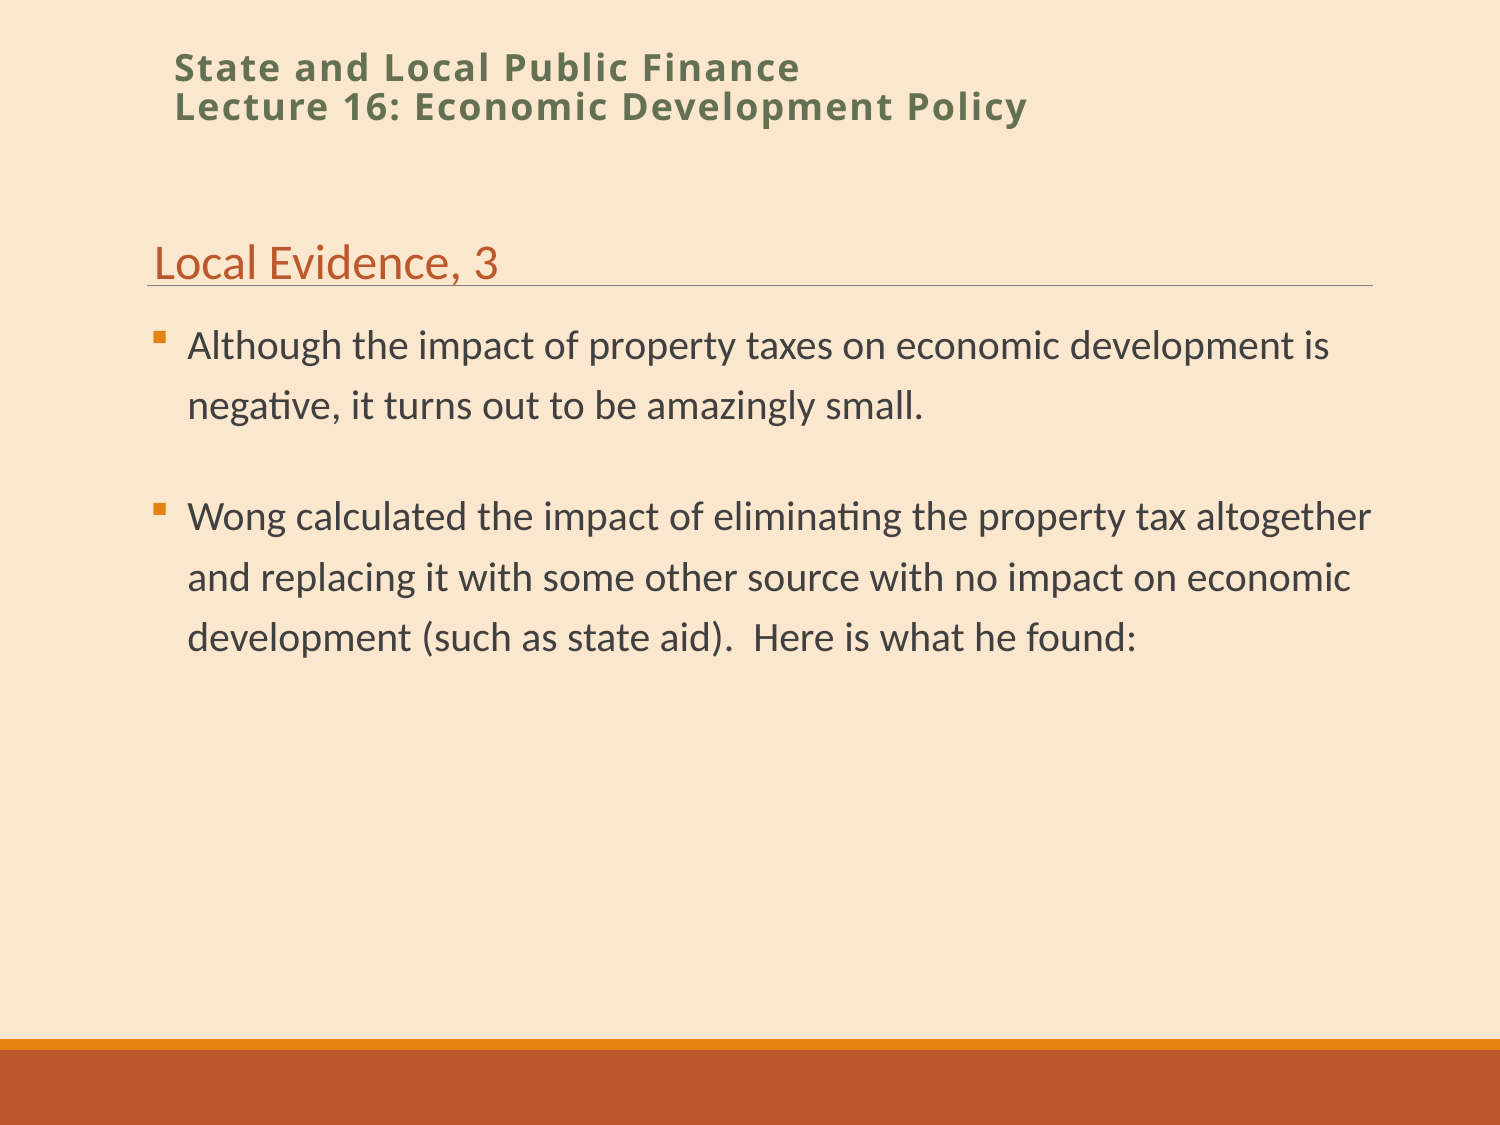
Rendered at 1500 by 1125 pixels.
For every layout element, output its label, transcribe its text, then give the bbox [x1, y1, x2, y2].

text_box State and Local Public Finance Lecture 16: Economic Development Policy [159, 43, 1397, 141]
list Although the impact of property taxes on economic development is negative, it turns out to be amazingly small. Wong calculated the impact of eliminating the property tax altogether and replacing it with some other source with no impact on economic development (such as state aid). Here is what he found: [150, 299, 1375, 913]
text_box Local Evidence, 3 [139, 229, 514, 298]
